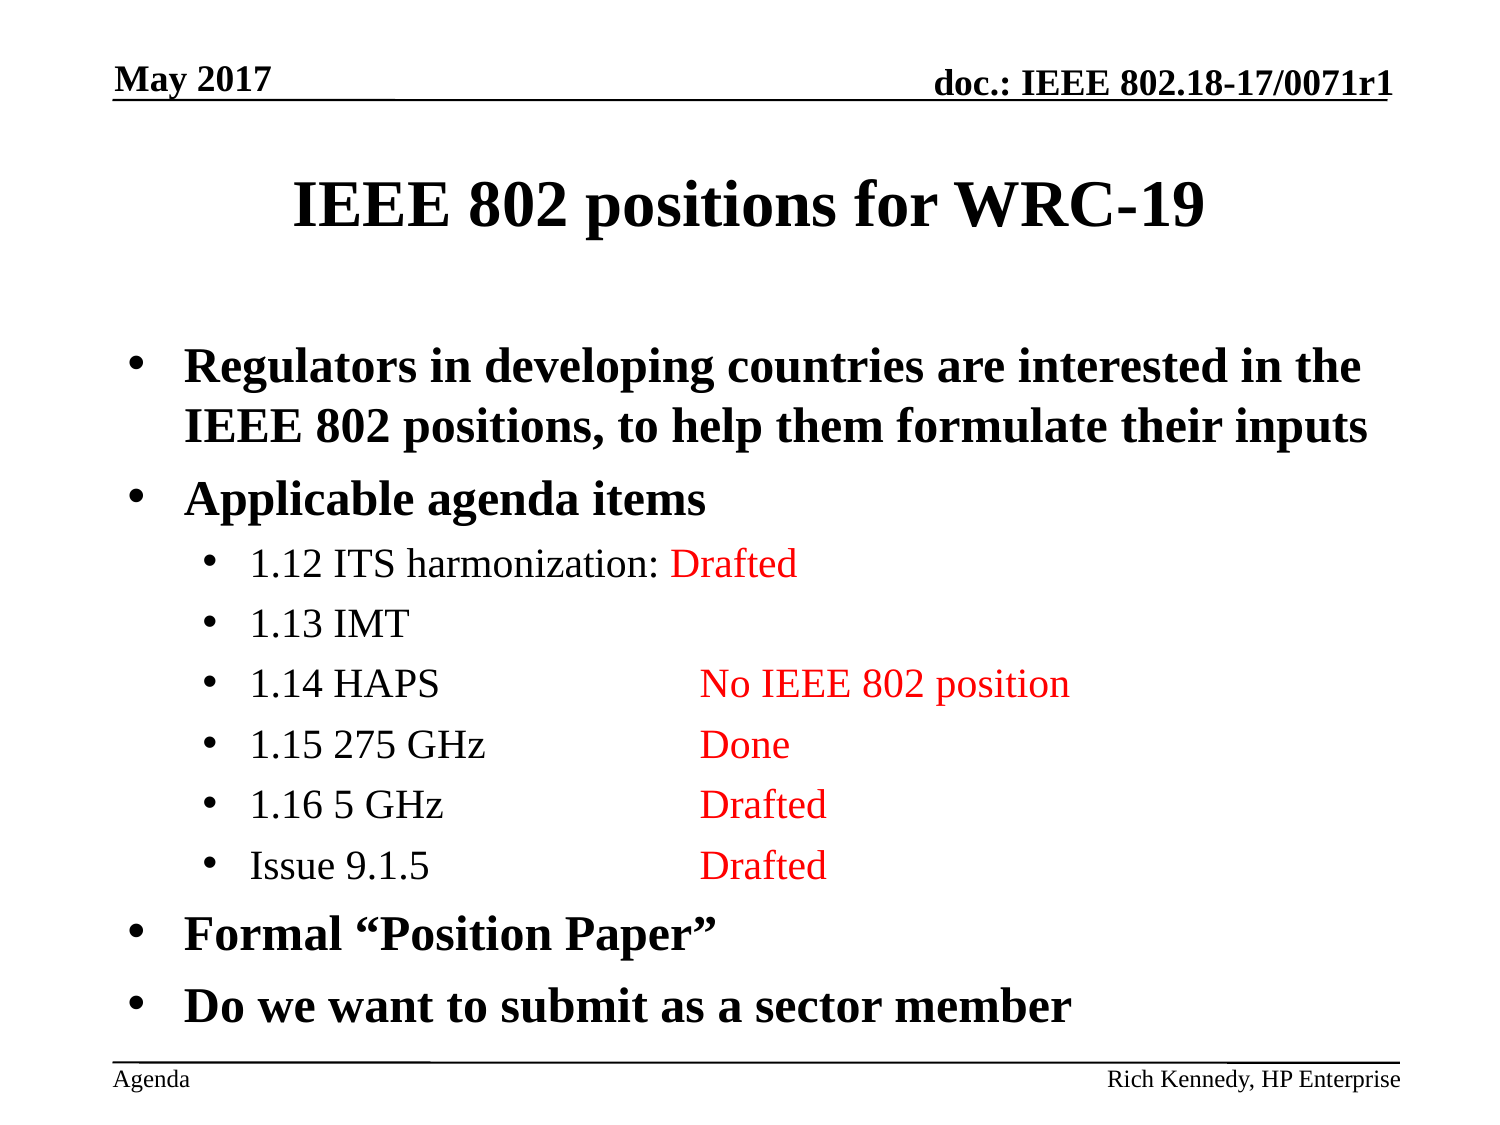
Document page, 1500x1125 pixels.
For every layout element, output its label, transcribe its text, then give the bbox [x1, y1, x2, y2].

title IEEE 802 positions for WRC-19 [112, 112, 1388, 288]
list Regulators in developing countries are interested in the IEEE 802 positions, to help them formulate their inputs Applicable agenda items 1.12 ITS harmonization: Drafted 1.13 IMT 1.14 HAPS No IEEE 802 position 1.15 275 GHz Done 1.16 5 GHz Drafted Issue 9.1.5 Drafted Formal “Position Paper” Do we want to submit as a sector member [112, 324, 1388, 1000]
footer Rich Kennedy, HP Enterprise [878, 1061, 1402, 1093]
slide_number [114, 54, 423, 100]
